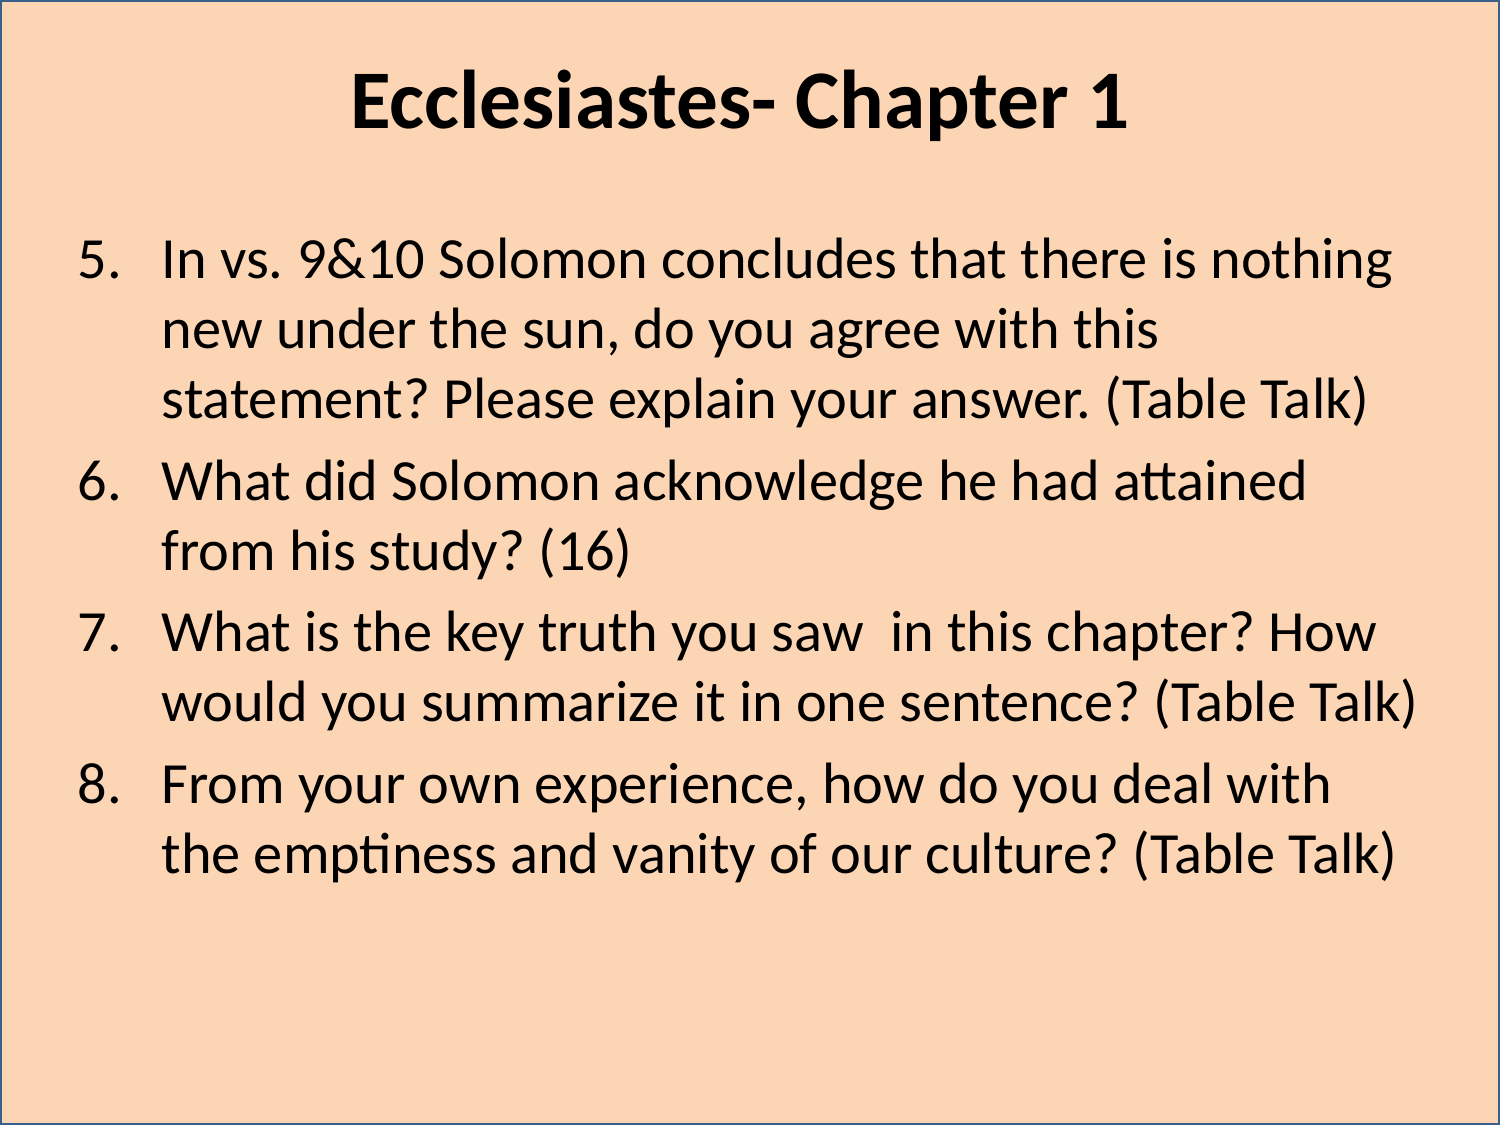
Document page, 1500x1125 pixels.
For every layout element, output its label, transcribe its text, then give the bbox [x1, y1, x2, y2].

title Ecclesiastes- Chapter 1 [75, 28, 1425, 163]
text_box [0, 0, 1500, 1125]
list In vs. 9&10 Solomon concludes that there is nothing new under the sun, do you agree with this statement? Please explain your answer. (Table Talk) What did Solomon acknowledge he had attained from his study? (16) What is the key truth you saw in this chapter? How would you summarize it in one sentence? (Table Talk) From your own experience, how do you deal with the emptiness and vanity of our culture? (Table Talk) [62, 212, 1438, 1013]
